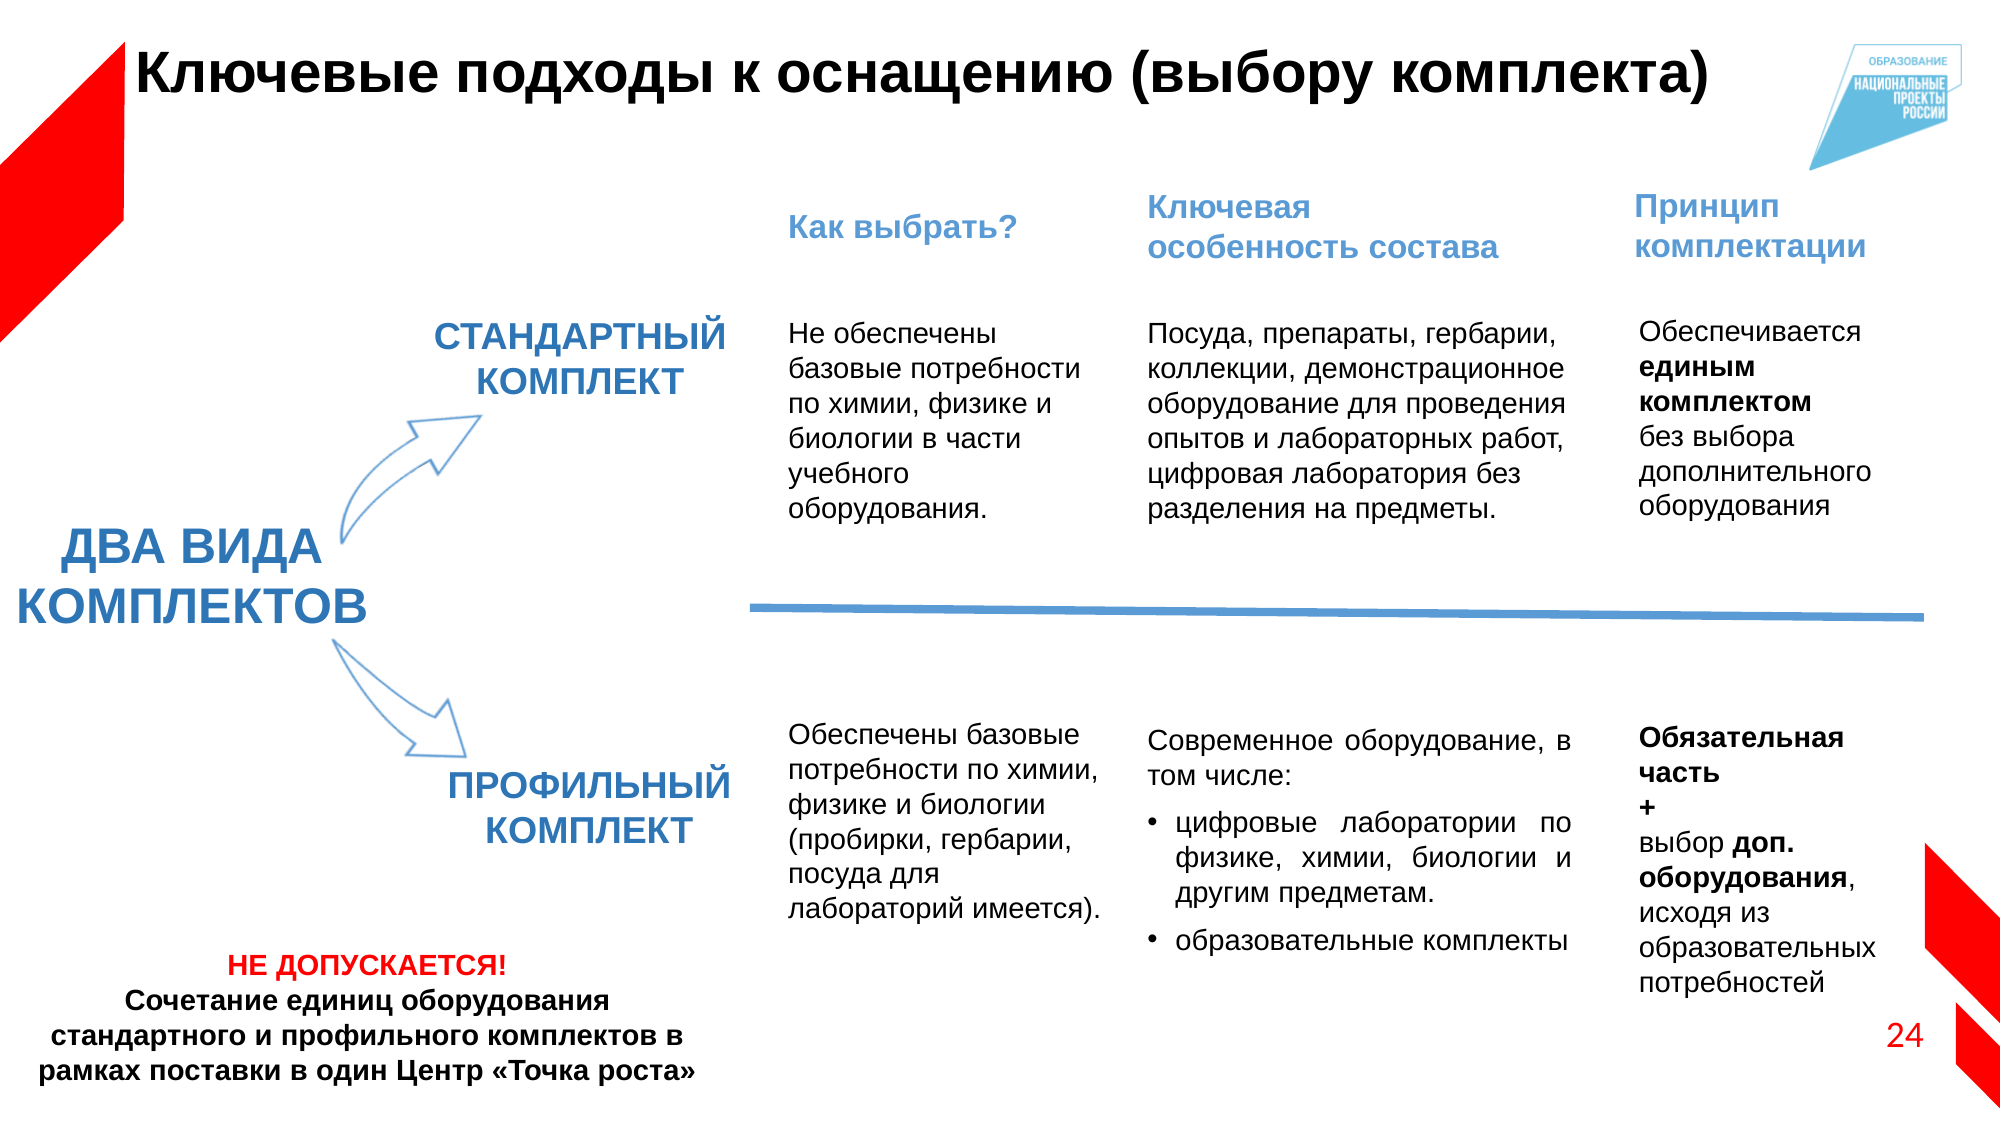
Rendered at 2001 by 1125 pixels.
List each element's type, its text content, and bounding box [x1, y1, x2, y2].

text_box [749, 607, 1925, 618]
text_box Обеспечены базовые потребности по химии, физике и биологии (пробирки, гербарии, посуда для лабораторий имеется). [773, 707, 1133, 968]
text_box Два вида комплектов [0, 506, 386, 641]
text_box Современное оборудование, в том числе: цифровые лаборатории по физике, химии, биологии и другим предметам. образовательные комплекты [1132, 713, 1587, 964]
picture [279, 361, 528, 571]
text_box НЕ ДОПУСКАЕТСЯ! Сочетание единиц оборудования стандартного и профильного комплектов в рамках поставки в один Центр «Точка роста» [19, 938, 715, 1094]
text_box Обязательная часть + выбор доп. оборудования, исходя из образовательных потребностей [1623, 711, 1913, 1006]
text_box Посуда, препараты, гербарии, коллекции, демонстрационное оборудование для проведения опытов и лабораторных работ, цифровая лаборатория без разделения на предметы. [1132, 307, 1587, 532]
text_box Стандартный комплект [396, 304, 765, 410]
text_box Ключевая особенность состава [1132, 177, 1542, 273]
picture [1802, 41, 1963, 175]
text_box Профильный комплект [420, 753, 759, 858]
text_box Обеспечивается единым комплектом без выбора дополнительного оборудования [1623, 304, 1950, 530]
text_box Как выбрать? [773, 197, 1055, 253]
text_box Ключевые подходы к оснащению (выбору комплекта) [120, 26, 1826, 112]
picture [278, 591, 512, 815]
text_box Не обеспечены базовые потребности по химии, физике и биологии в части учебного оборудования. [773, 307, 1132, 532]
text_box Принцип комплектации [1619, 177, 1934, 272]
